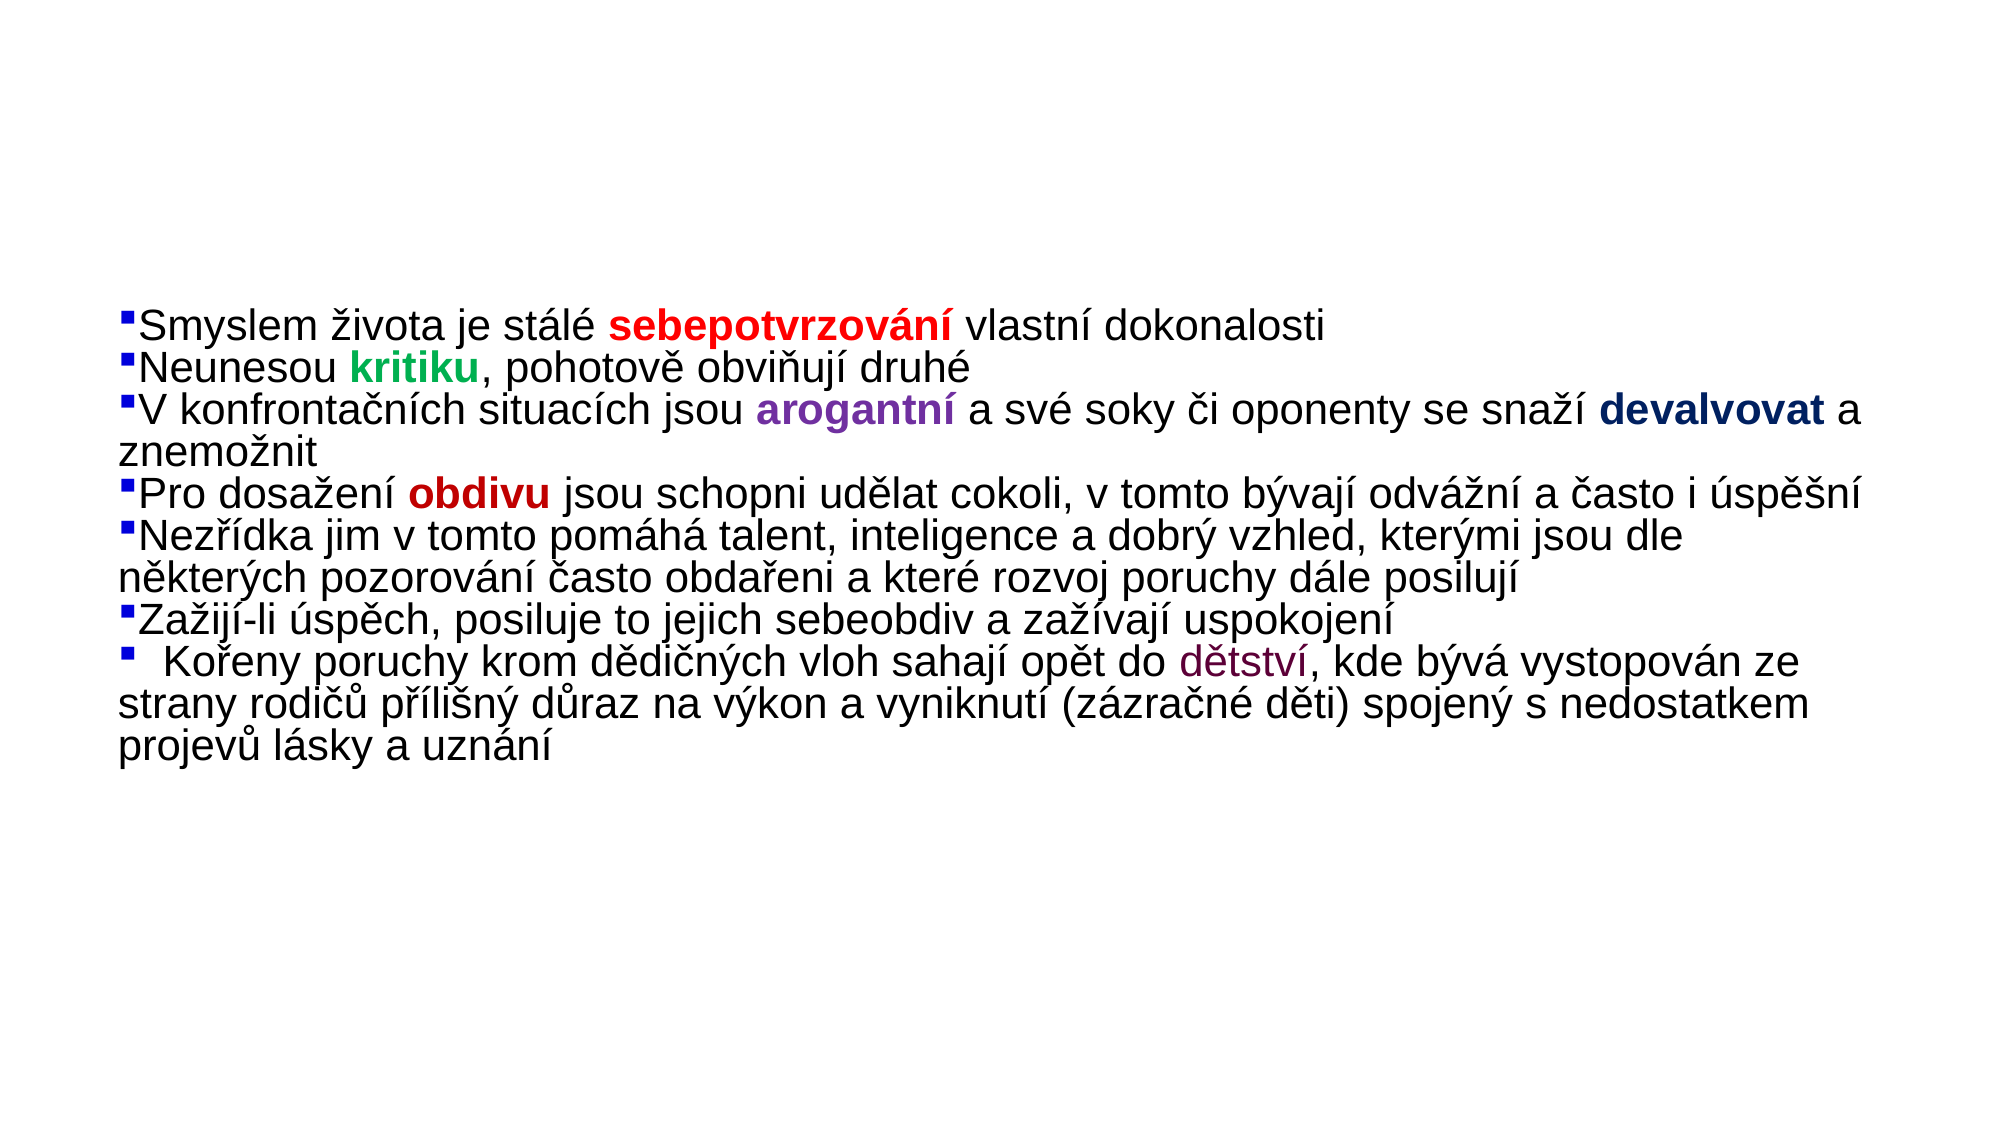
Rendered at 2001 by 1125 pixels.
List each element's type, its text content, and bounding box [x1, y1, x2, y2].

list Smyslem života je stálé sebepotvrzování vlastní dokonalosti Neunesou kritiku, pohotově obviňují druhé V konfrontačních situacích jsou arogantní a své soky či oponenty se snaží devalvovat a znemožnit Pro dosažení obdivu jsou schopni udělat cokoli, v tomto bývají odvážní a často i úspěšní Nezřídka jim v tomto pomáhá talent, inteligence a dobrý vzhled, kterými jsou dle některých pozorování často obdařeni a které rozvoj poruchy dále posilují Zažijí-li úspěch, posiluje to jejich sebeobdiv a zažívají uspokojení Kořeny poruchy krom dědičných vloh sahají opět do dětství, kde bývá vystopován ze strany rodičů přílišný důraz na výkon a vyniknutí (zázračné děti) spojený s nedostatkem projevů lásky a uznání [117, 307, 1882, 957]
